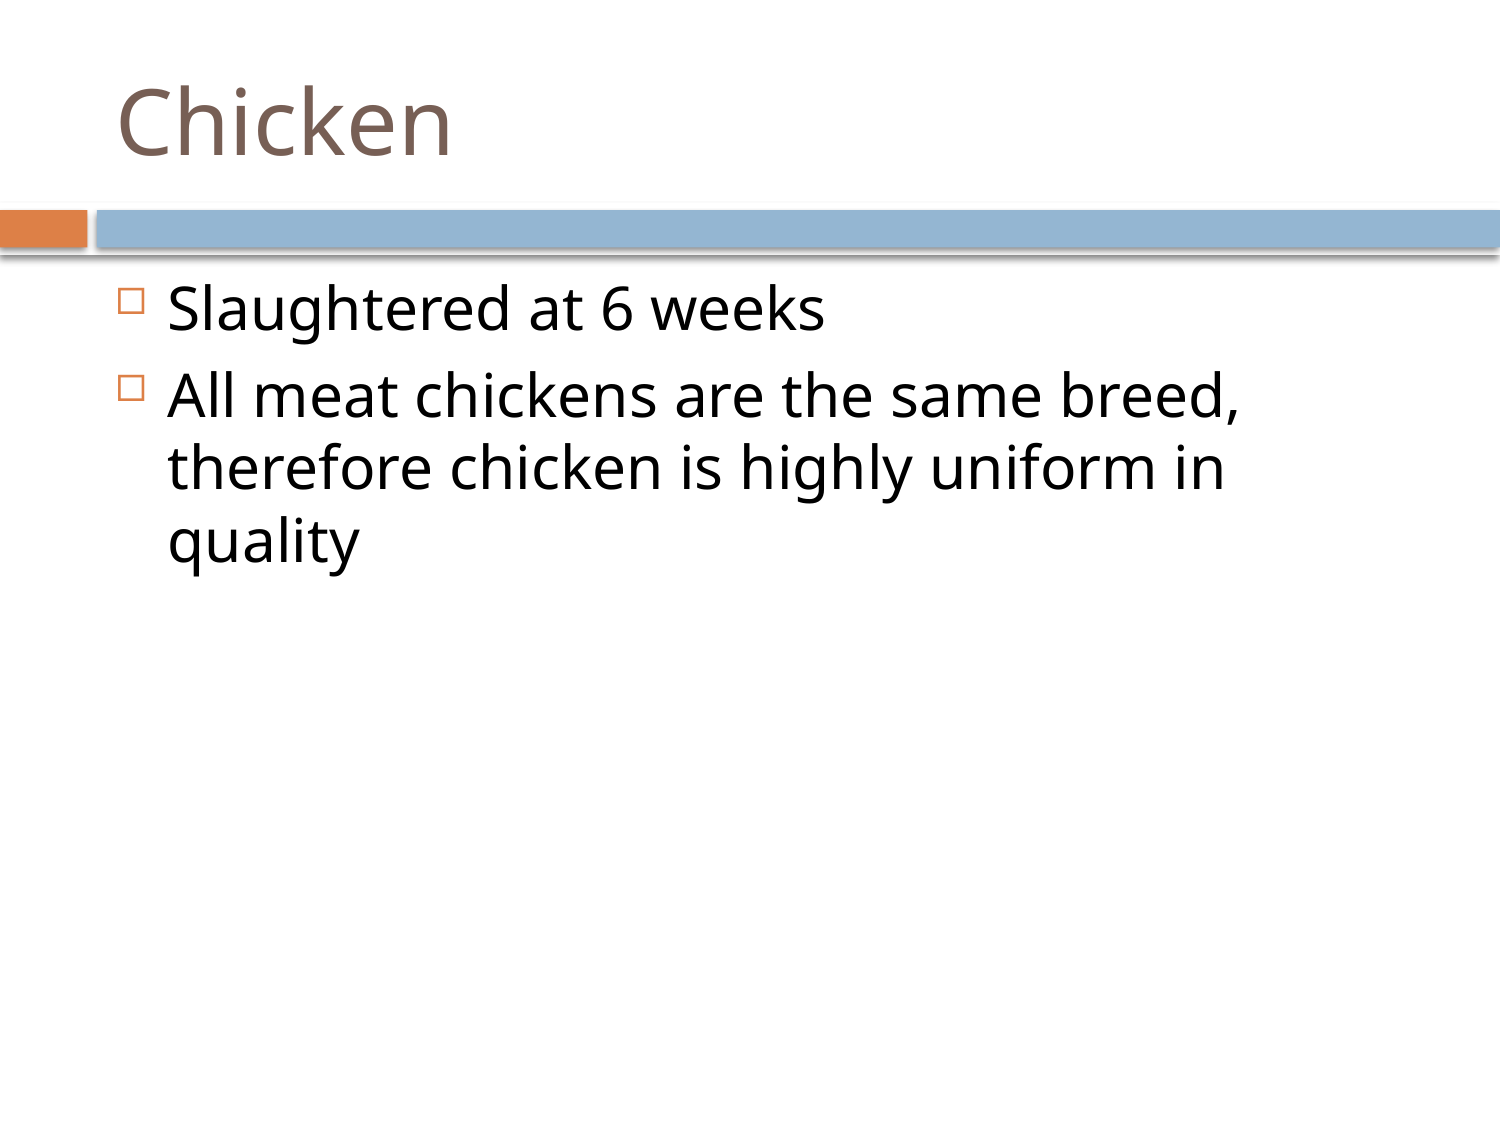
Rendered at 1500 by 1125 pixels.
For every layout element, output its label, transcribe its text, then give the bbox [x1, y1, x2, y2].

list Slaughtered at 6 weeks All meat chickens are the same breed, therefore chicken is highly uniform in quality [100, 262, 1438, 1000]
title Chicken [100, 37, 1438, 200]
